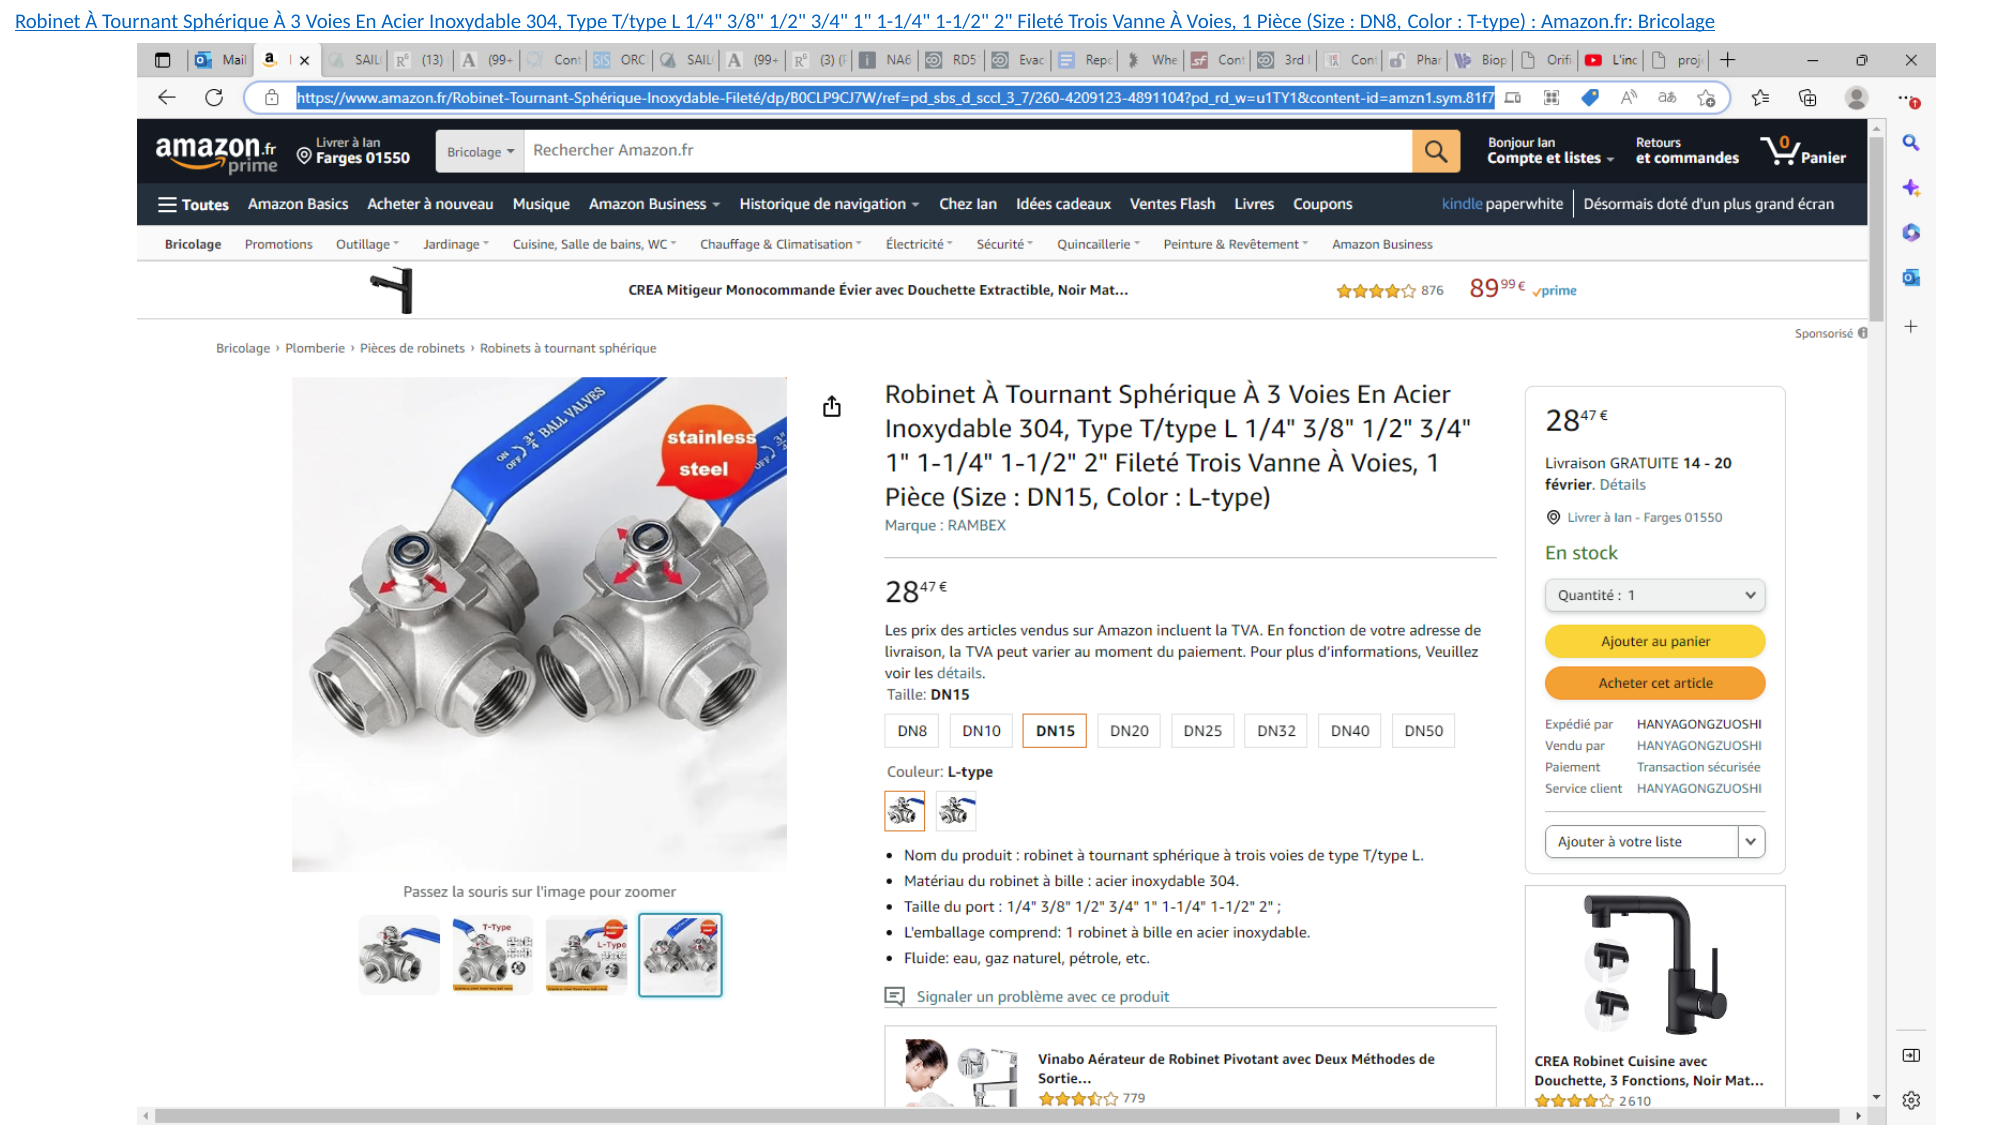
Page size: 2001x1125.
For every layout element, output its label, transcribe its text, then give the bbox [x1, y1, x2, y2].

text_box Robinet À Tournant Sphérique À 3 Voies En Acier Inoxydable 304, Type T/type L 1/4" 3/8" 1/2" 3/4" 1" 1-1/4" 1-1/2" 2" Fileté Trois Vanne À Voies, 1 Pièce (Size : DN8, Color : T-type) : Amazon.fr: Bricolage [0, 0, 2000, 40]
picture [137, 43, 1936, 1125]
